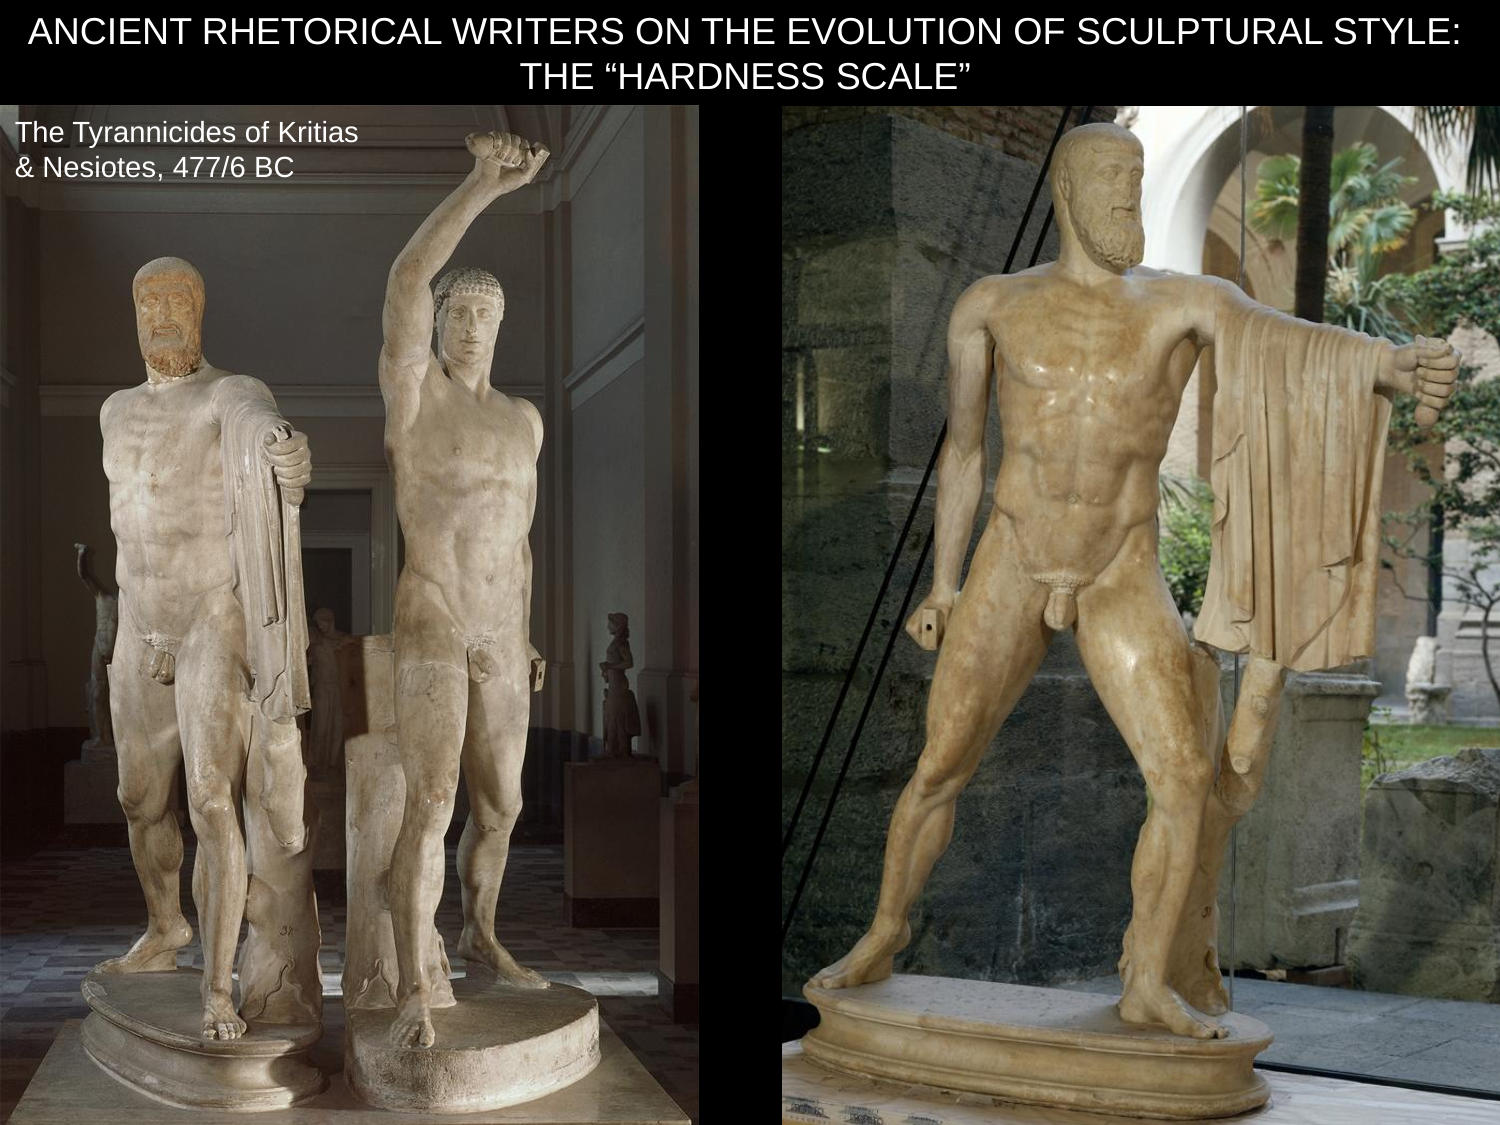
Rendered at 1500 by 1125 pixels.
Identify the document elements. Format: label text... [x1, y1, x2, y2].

text_box ANCIENT RHETORICAL WRITERS ON THE EVOLUTION OF SCULPTURAL STYLE: THE “HARDNESS SCALE” [0, 0, 1492, 105]
picture [781, 105, 1500, 1125]
picture [0, 105, 699, 1125]
